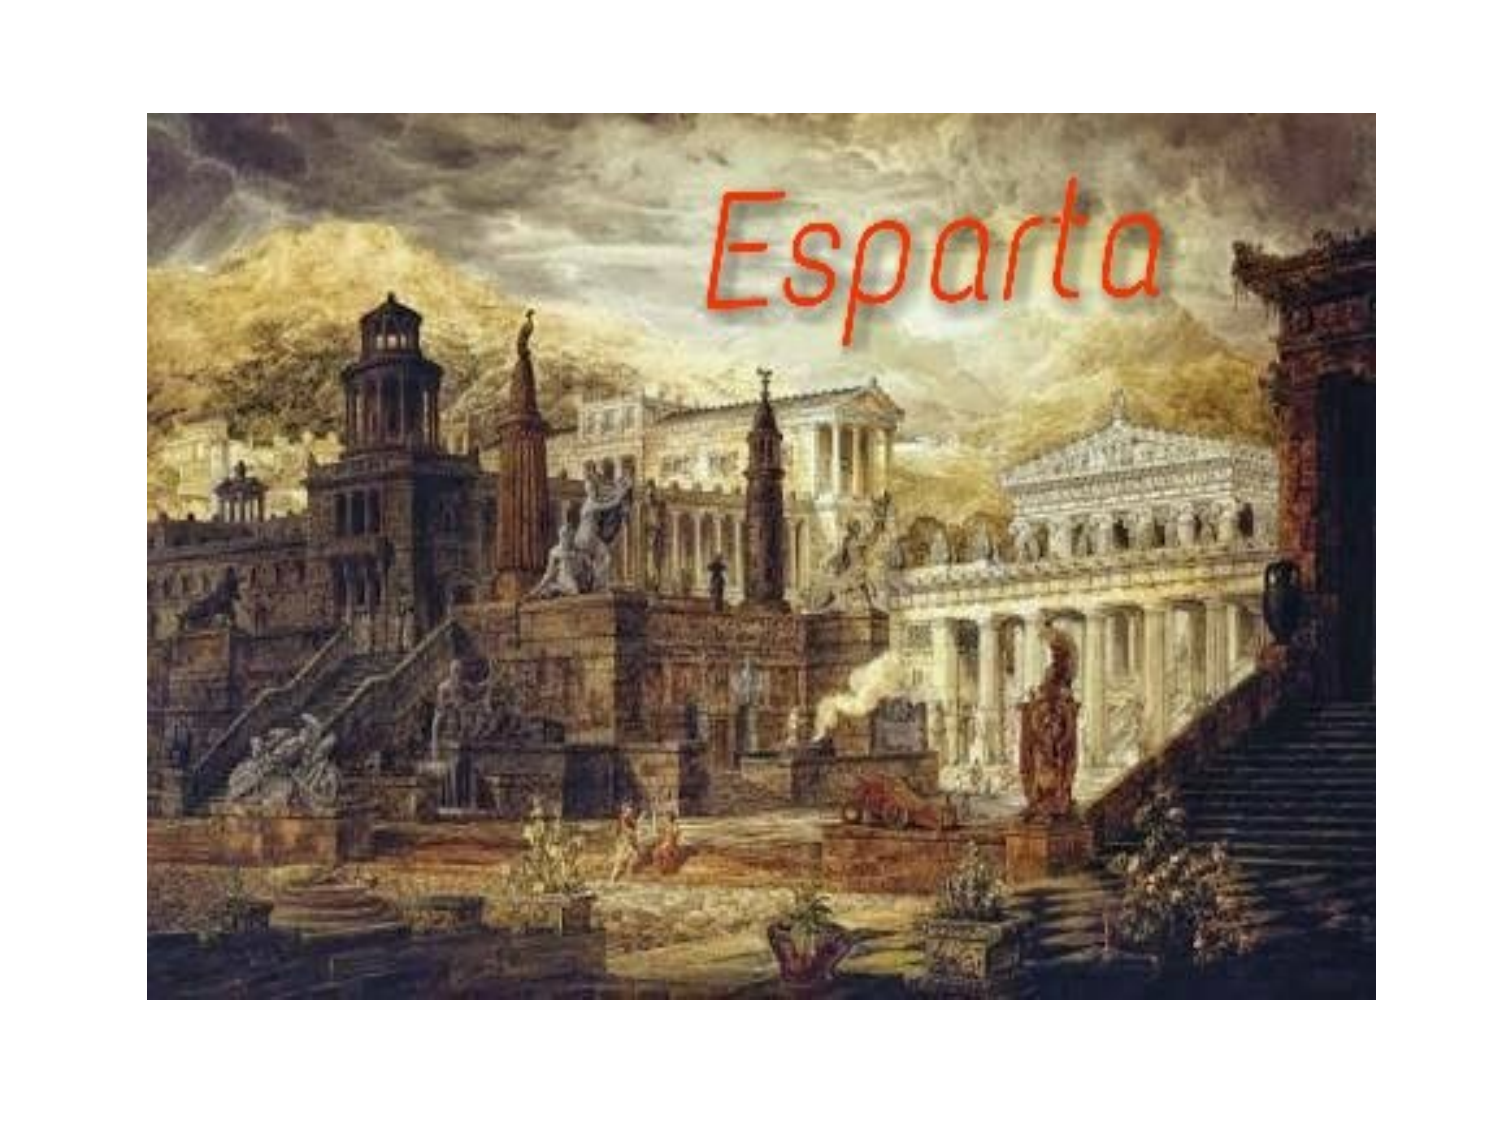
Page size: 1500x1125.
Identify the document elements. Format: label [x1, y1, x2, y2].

picture [147, 113, 1377, 1000]
